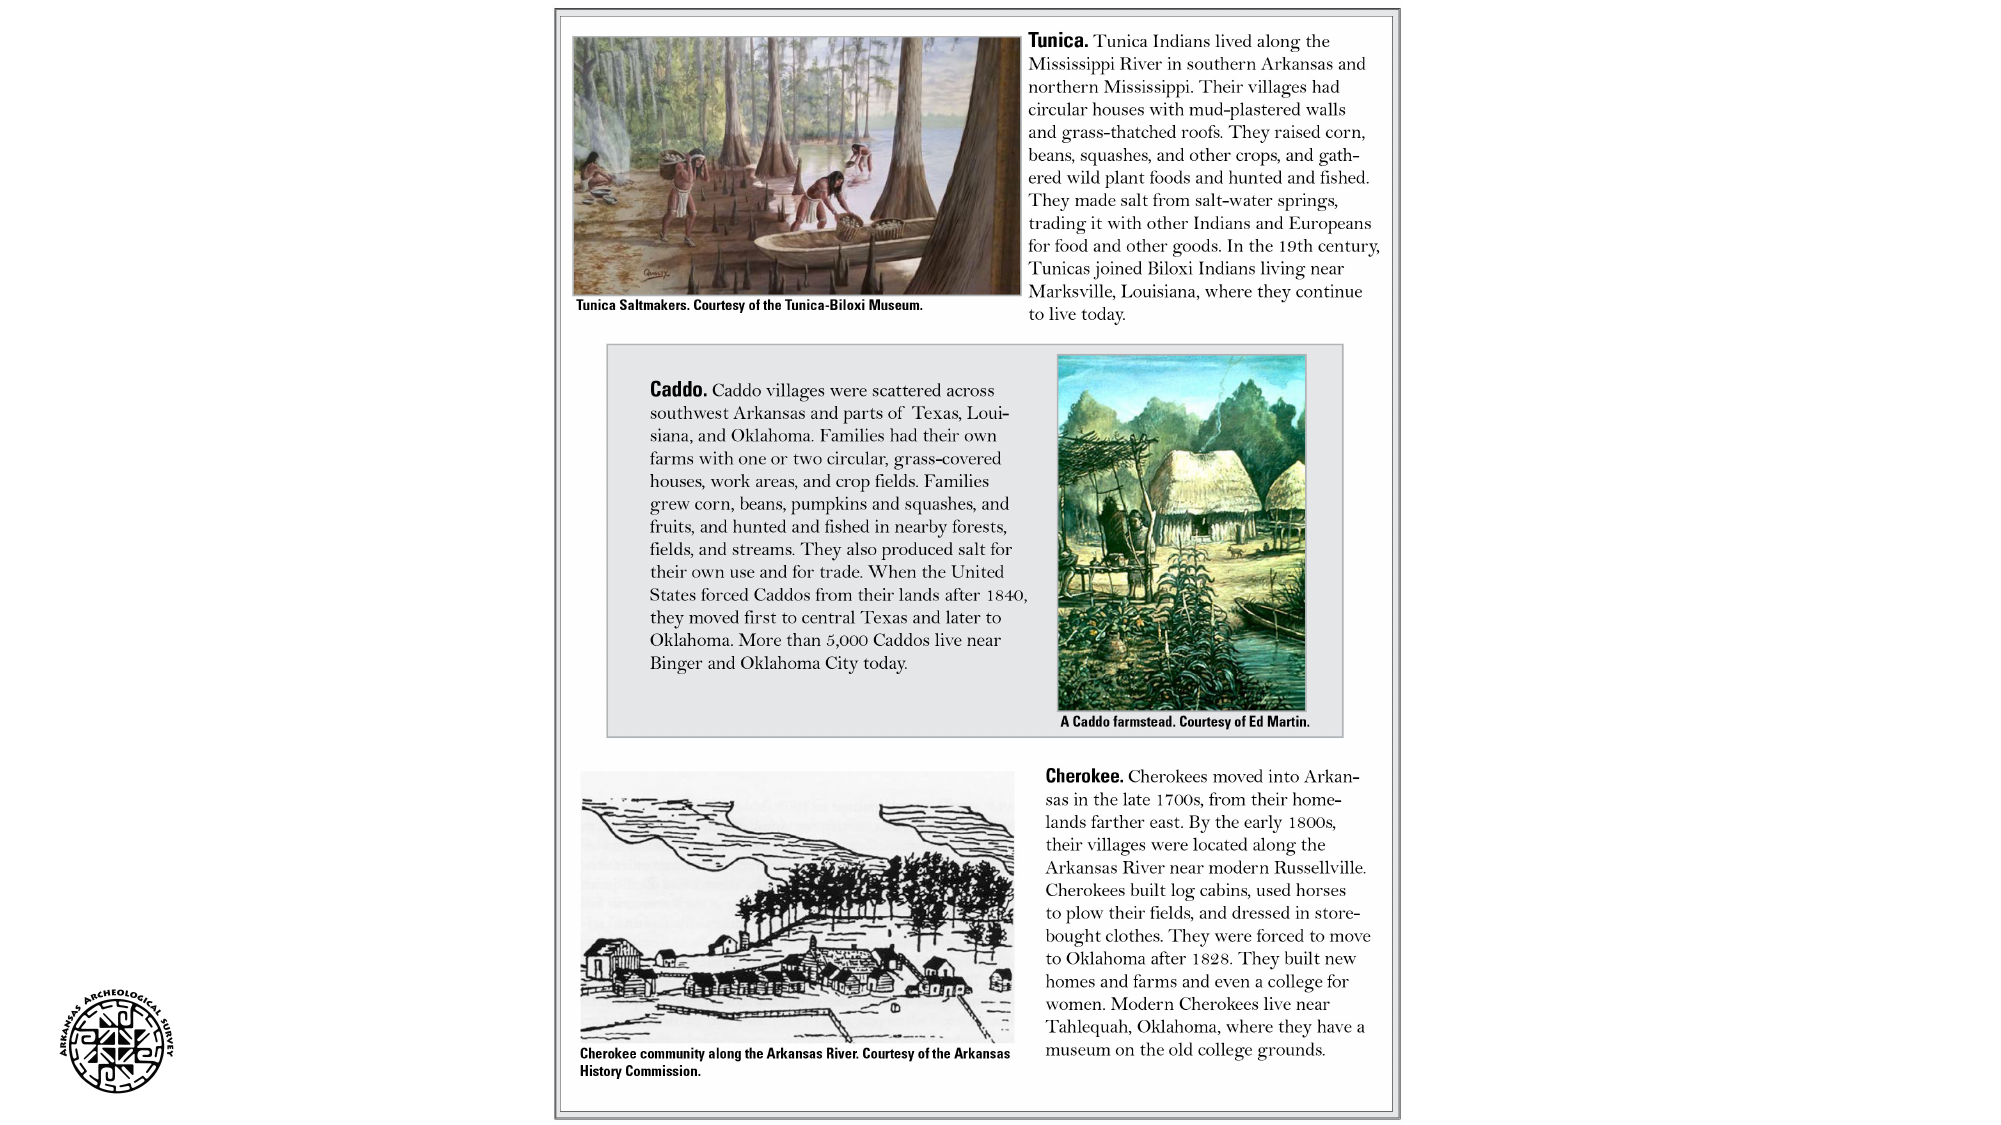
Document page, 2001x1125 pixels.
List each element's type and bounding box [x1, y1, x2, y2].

picture [44, 984, 195, 1106]
list [552, 0, 1404, 1125]
